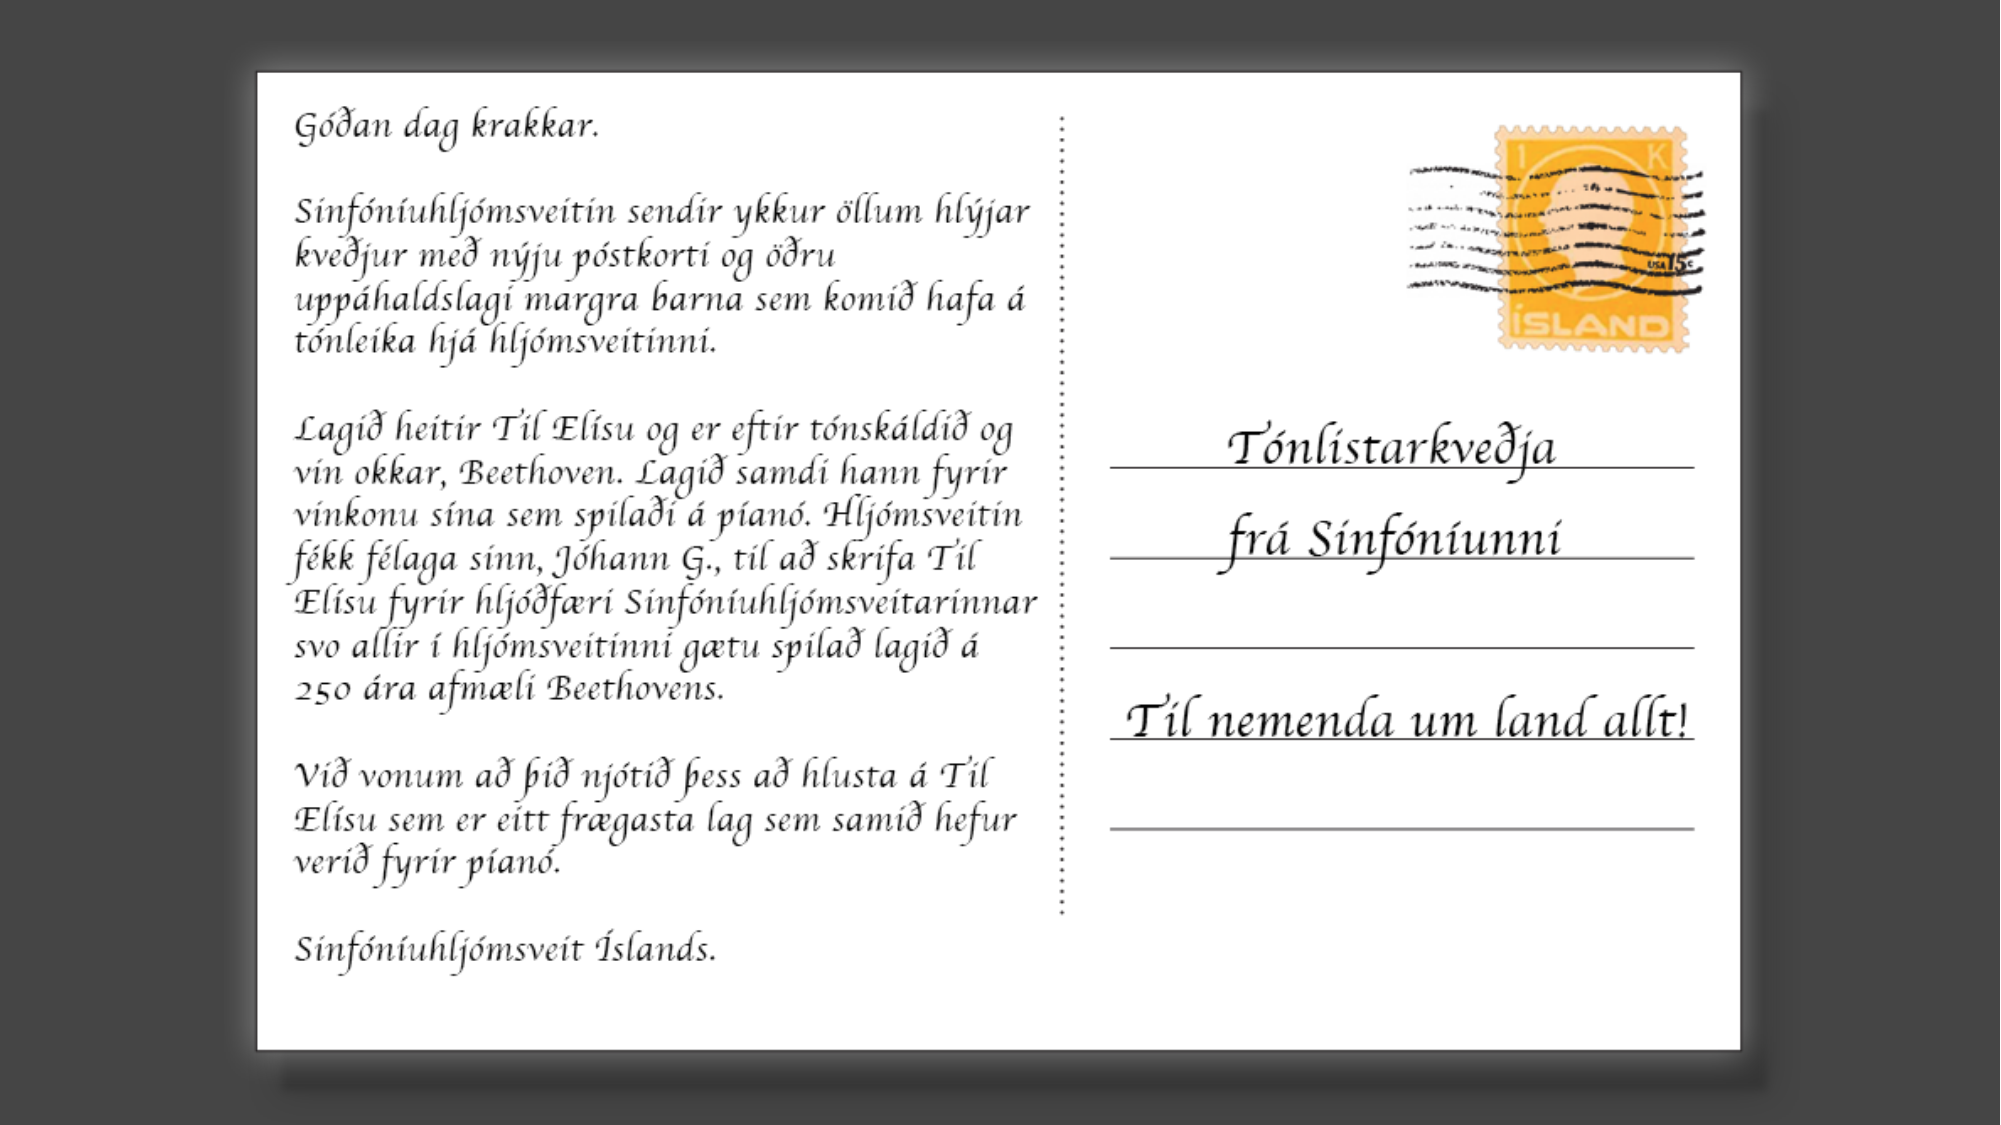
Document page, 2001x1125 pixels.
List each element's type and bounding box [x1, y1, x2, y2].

picture [224, 41, 1776, 1084]
